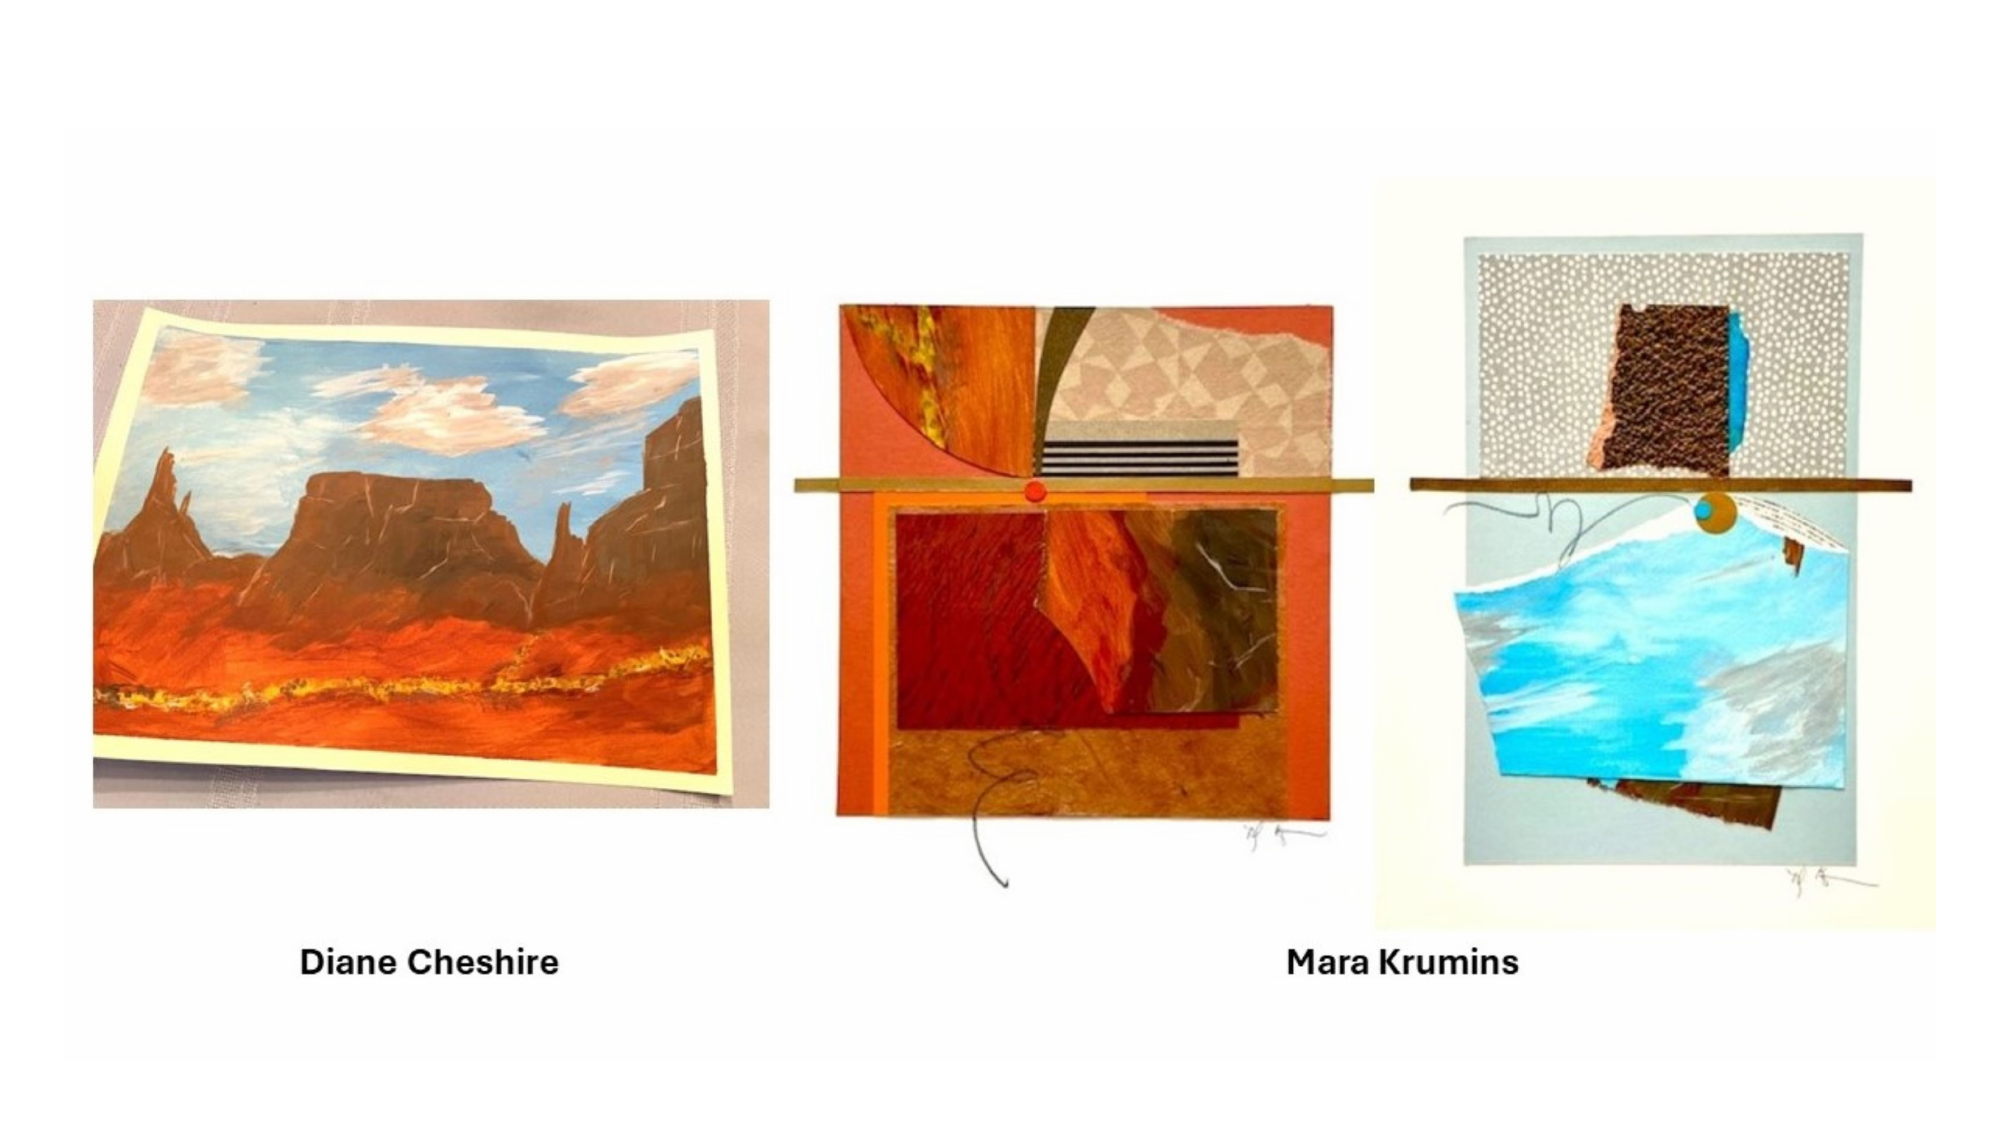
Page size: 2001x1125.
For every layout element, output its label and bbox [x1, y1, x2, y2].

picture [63, 127, 1937, 1062]
